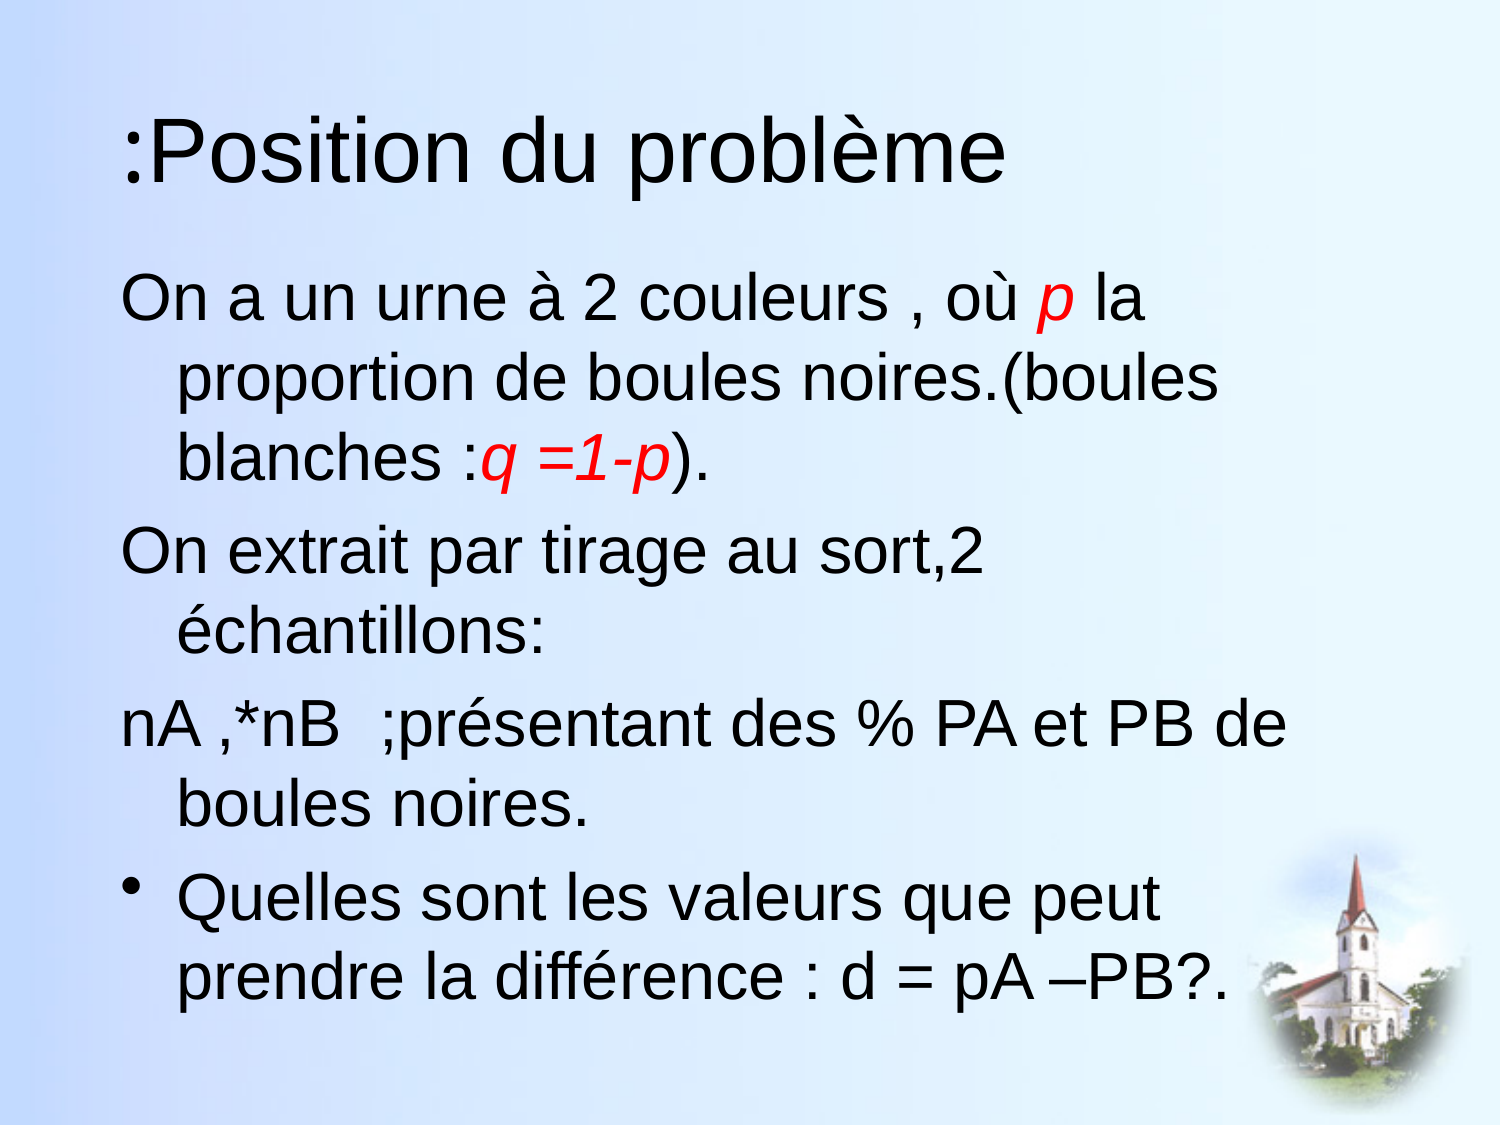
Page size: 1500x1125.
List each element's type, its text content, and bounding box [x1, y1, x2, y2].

title Position du problème: [105, 58, 1381, 234]
picture [0, 0, 1500, 1125]
list On a un urne à 2 couleurs , où p la proportion de boules noires.(boules blanches :q =1-p). On extrait par tirage au sort,2 échantillons: nA ,*nB ;présentant des % PA et PB de boules noires. Quelles sont les valeurs que peut prendre la différence : d = pA –PB?. [105, 245, 1381, 834]
